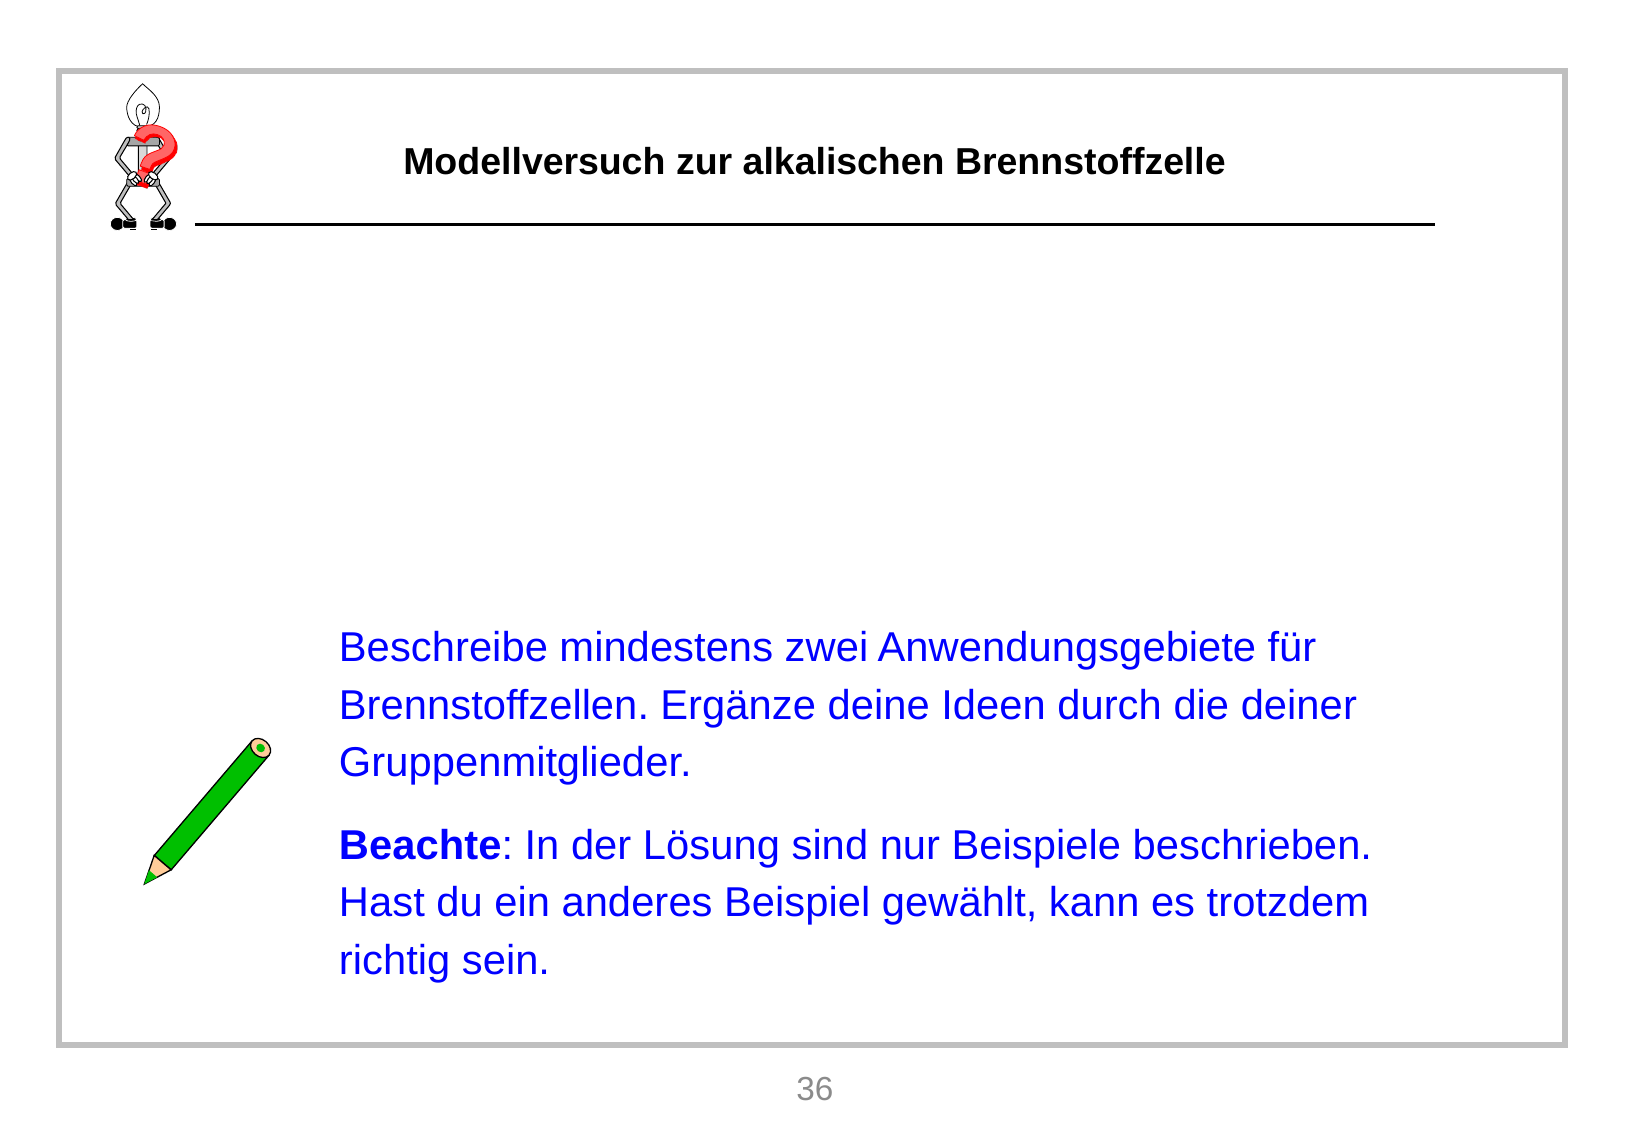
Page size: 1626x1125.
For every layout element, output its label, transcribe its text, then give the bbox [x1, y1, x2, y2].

slide_number 36 [631, 1057, 998, 1117]
title Modellversuch zur alkalischen Brennstoffzelle [224, 100, 1406, 219]
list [104, 82, 185, 231]
list Beschreibe mindestens zwei Anwendungsgebiete für Brennstoffzellen. Ergänze deine Ideen durch die deiner Gruppenmitglieder. Beachte: In der Lösung sind nur Beispiele beschrieben. Hast du ein anderes Beispiel gewählt, kann es trotzdem richtig sein. [279, 586, 1406, 1009]
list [142, 737, 272, 886]
